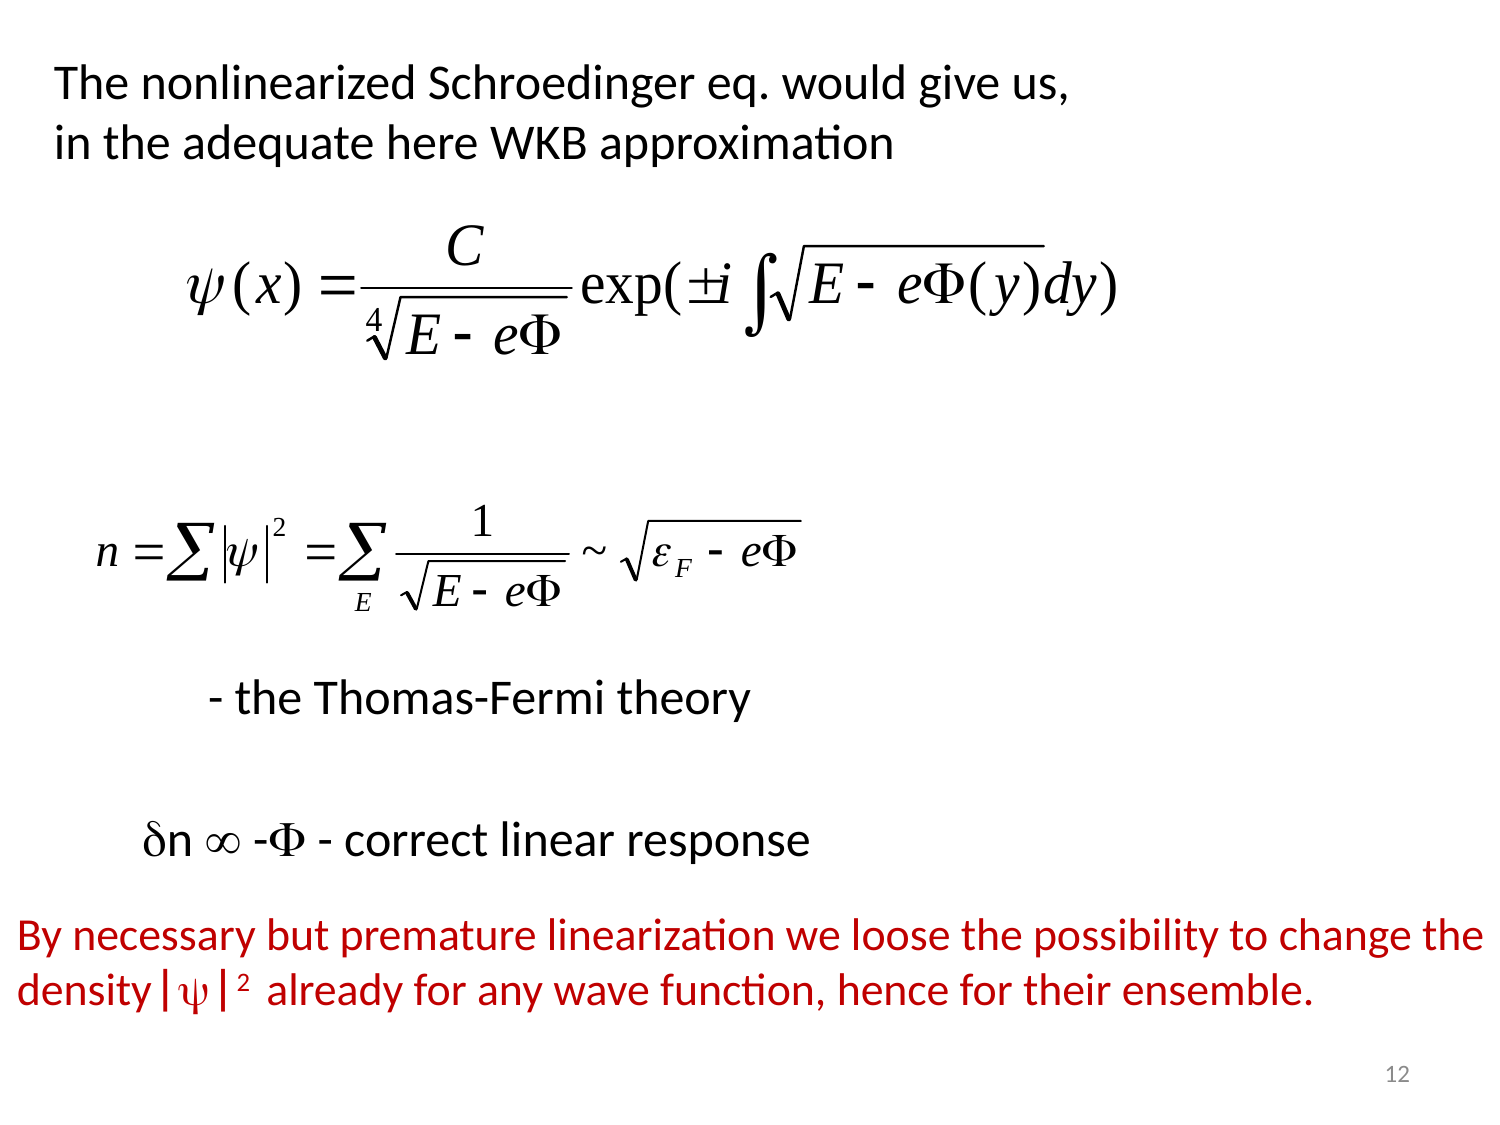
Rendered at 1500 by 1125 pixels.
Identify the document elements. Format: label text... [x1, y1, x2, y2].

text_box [88, 490, 813, 622]
text_box - the Thomas-Fermi theory [193, 656, 767, 732]
slide_number 12 [1074, 1042, 1425, 1103]
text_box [182, 207, 1131, 374]
text_box n  - - correct linear response [127, 798, 827, 874]
text_box By necessary but premature linearization we loose the possibility to change the density2 already for any wave function, hence for their ensemble. [2, 896, 1500, 1022]
text_box The nonlinearized Schroedinger eq. would give us, in the adequate here WKB approximation [39, 42, 1500, 178]
